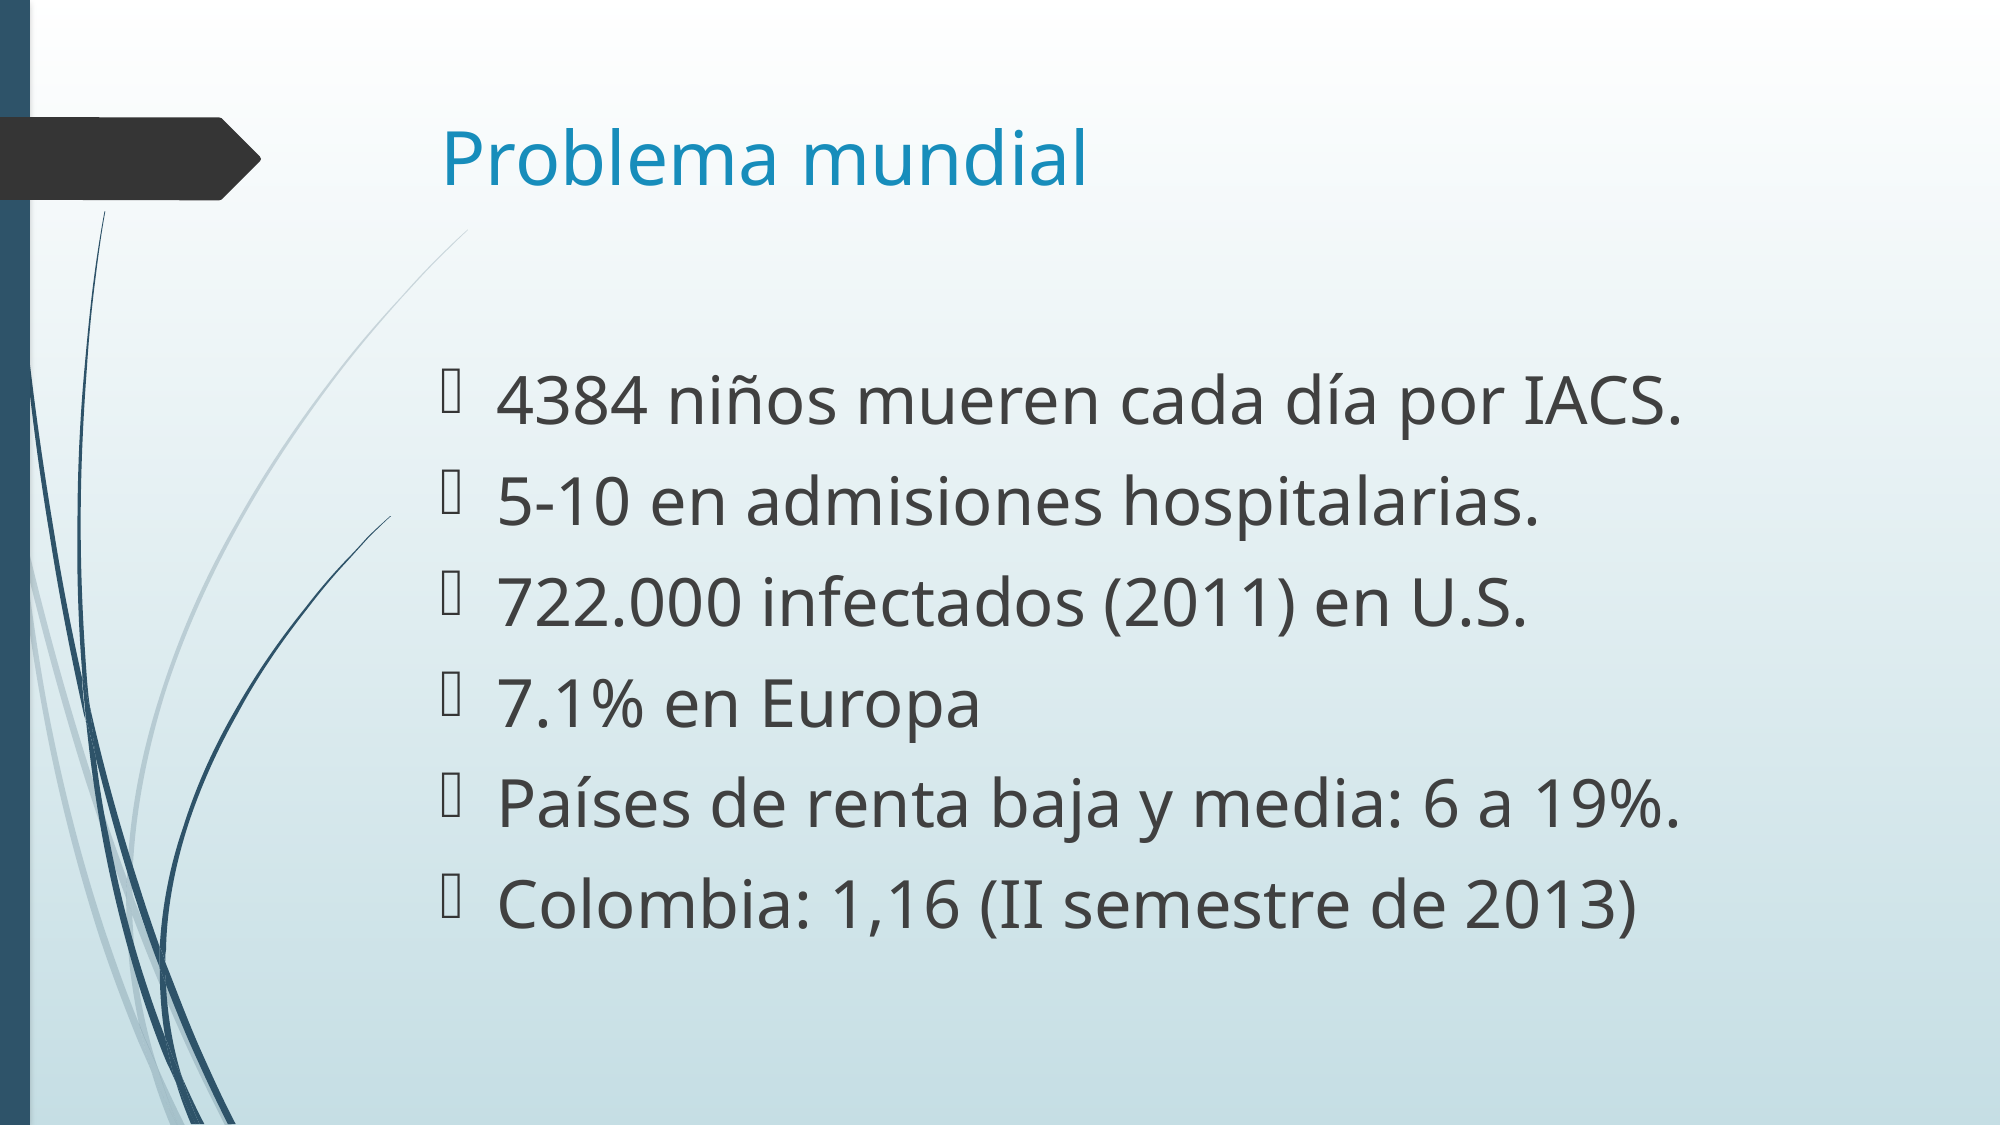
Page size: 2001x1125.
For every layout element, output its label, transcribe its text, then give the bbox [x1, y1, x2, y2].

list 4384 niños mueren cada día por IACS. 5-10 en admisiones hospitalarias. 722.000 infectados (2011) en U.S. 7.1% en Europa Países de renta baja y media: 6 a 19%. Colombia: 1,16 (II semestre de 2013) [424, 350, 1888, 970]
title Problema mundial [425, 102, 1888, 313]
